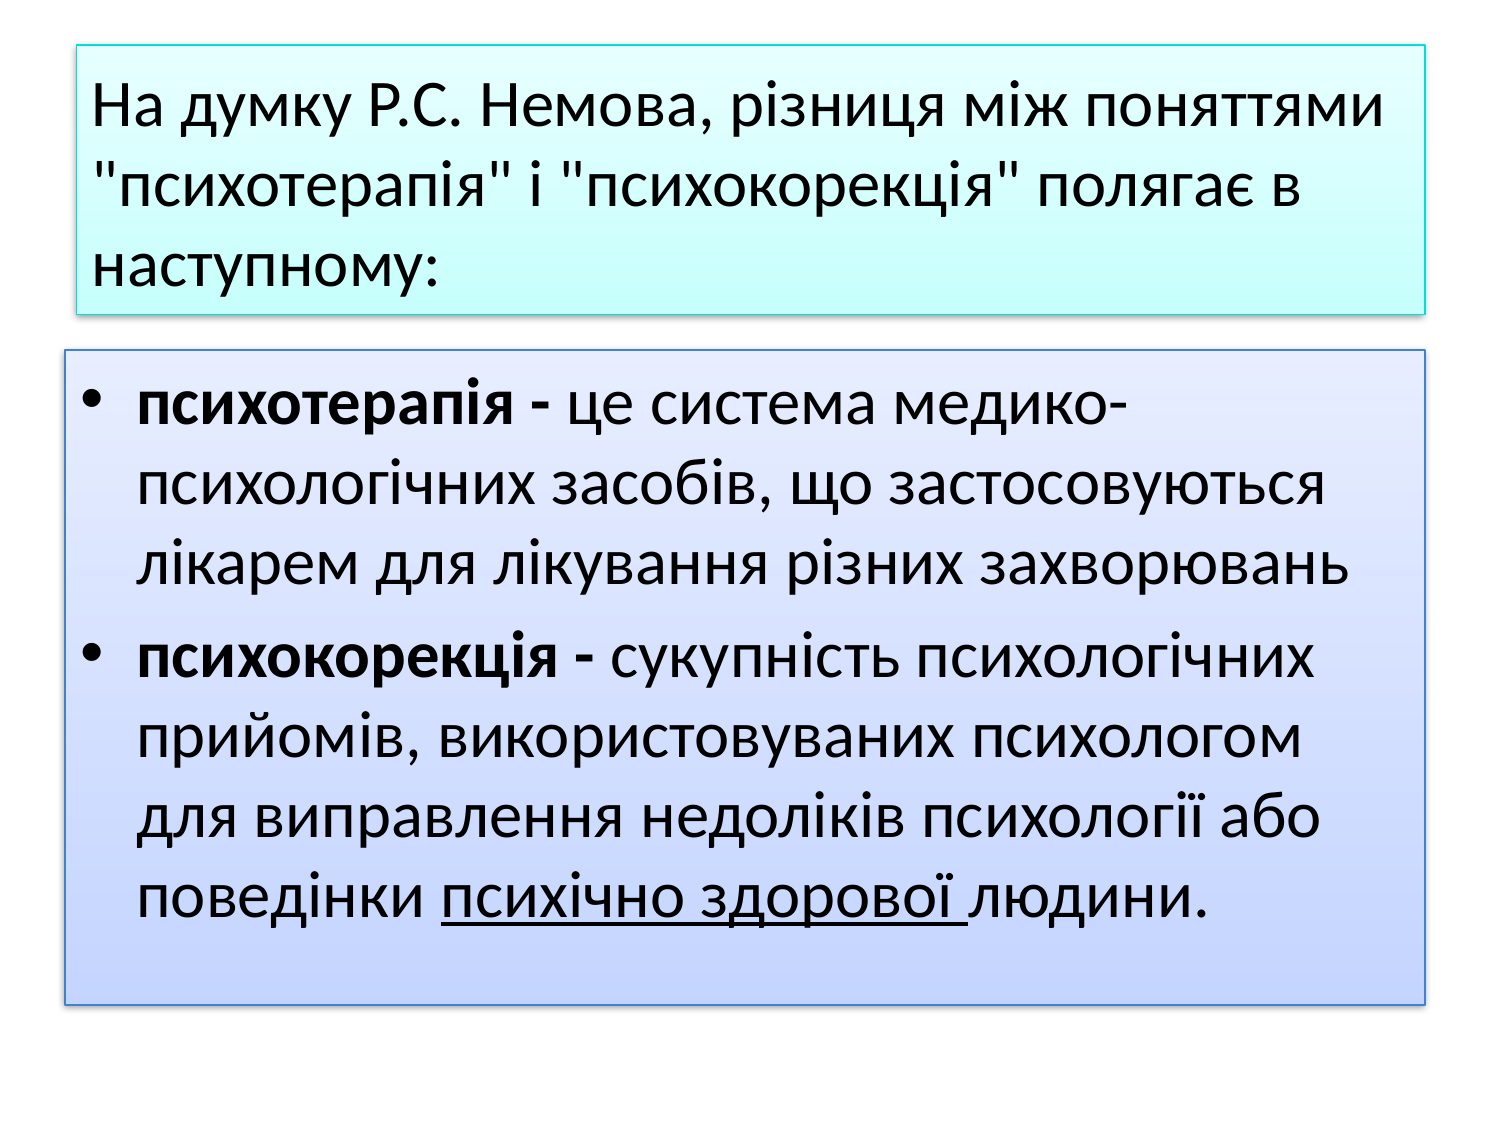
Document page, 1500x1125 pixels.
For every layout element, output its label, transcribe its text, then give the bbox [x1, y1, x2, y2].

list психотерапія - це система медико-психологічних засобів, що застосовуються лікарем для лікування різних захворювань психокорекція - сукупність психологічних прийомів, використовуваних психологом для виправлення недоліків психології або поведінки психічно здорової людини. [64, 349, 1426, 1006]
title На думку Р.С. Немова, різниця між поняттями "психотерапія" і "психокорекція" полягає в наступному: [76, 44, 1426, 315]
